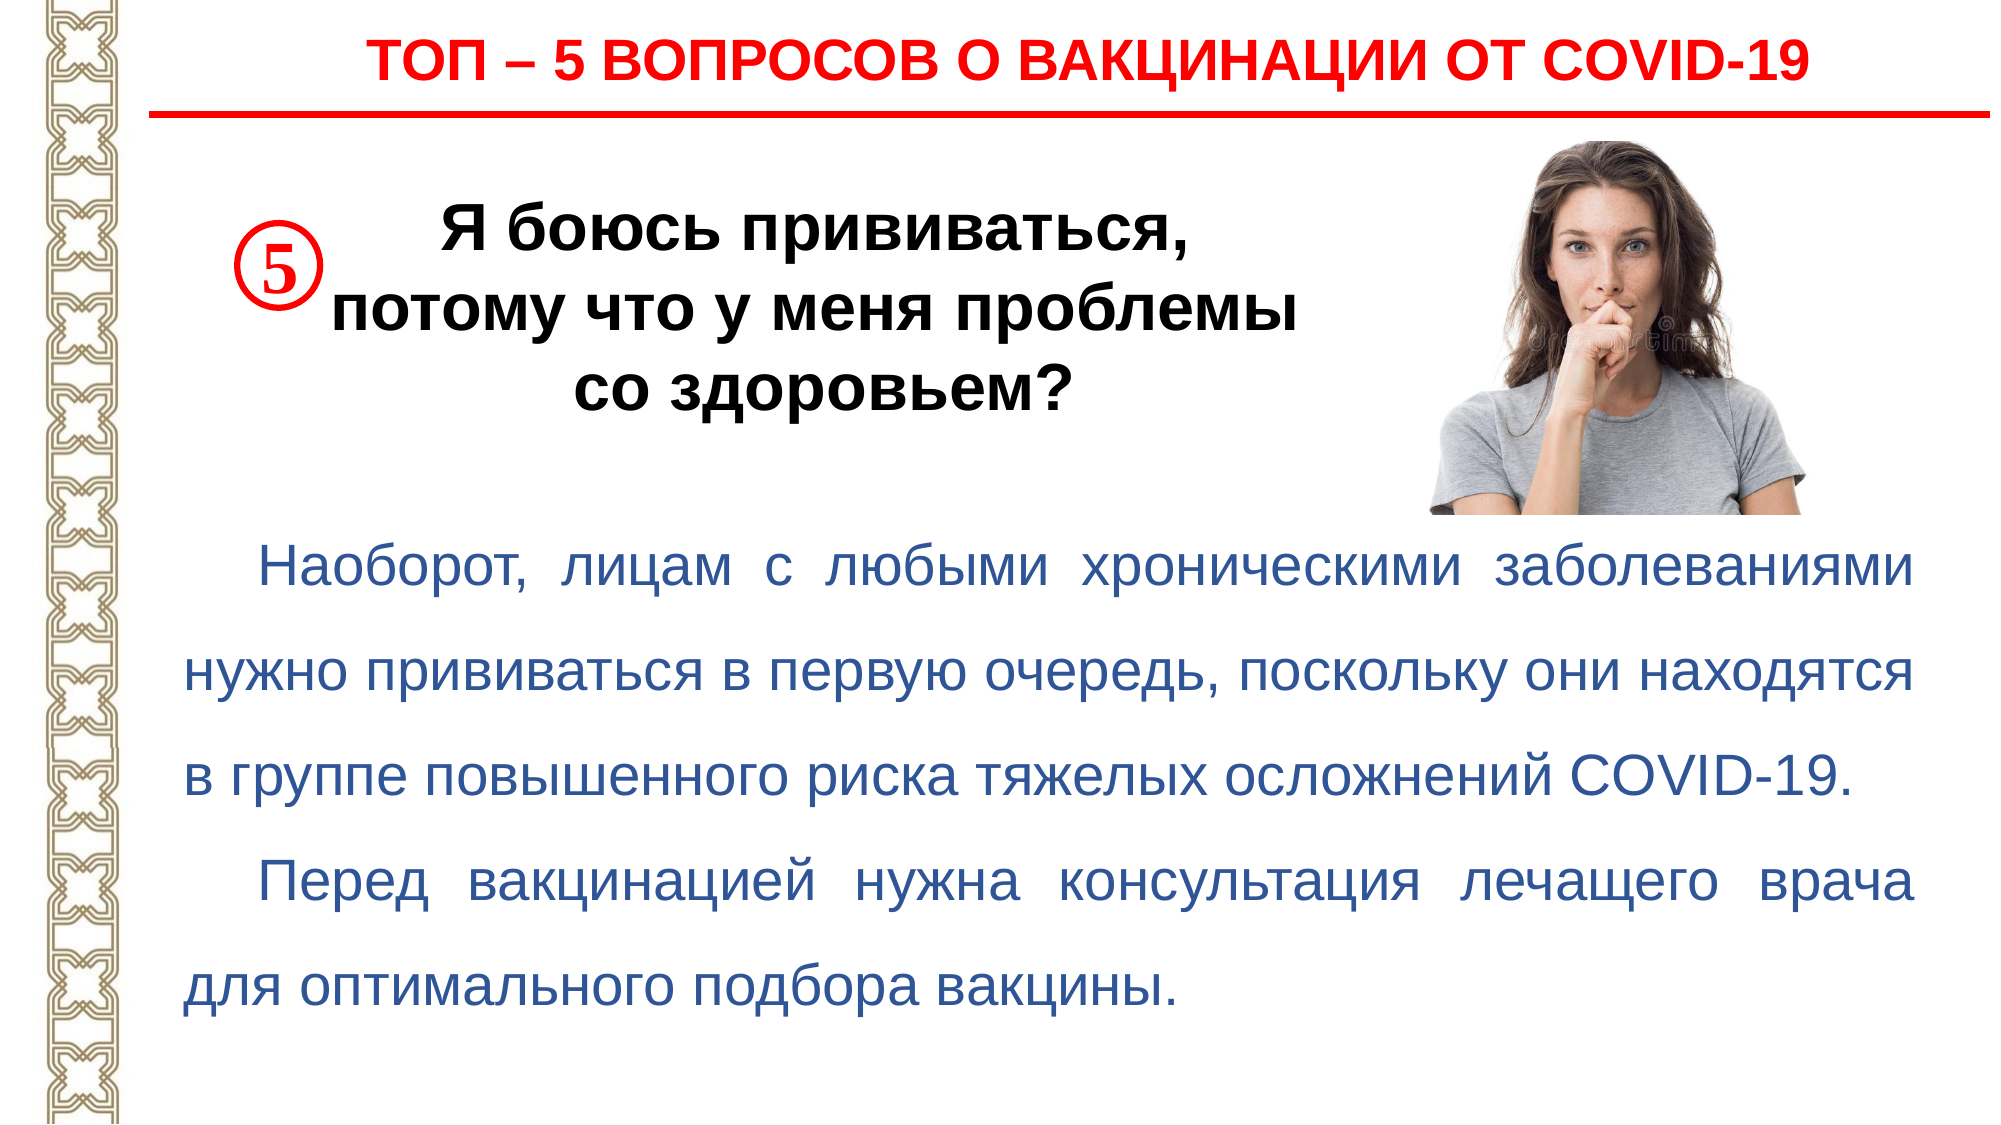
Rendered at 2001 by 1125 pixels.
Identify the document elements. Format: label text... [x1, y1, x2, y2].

text_box Наоборот, лицам с любыми хроническими заболеваниями нужно прививаться в первую очередь, поскольку они находятся в группе повышенного риска тяжелых осложнений COVID-19. Перед вакцинацией нужна консультация лечащего врача для оптимального подбора вакцины. [168, 485, 1931, 1025]
picture [0, 0, 2001, 1125]
text_box 5 [246, 210, 344, 316]
text_box [236, 222, 322, 309]
text_box Я боюсь прививаться, потому что у меня проблемы со здоровьем? [157, 176, 1400, 512]
text_box ТОП – 5 ВОПРОСОВ О ВАКЦИНАЦИИ ОТ COVID-19 [352, 14, 1827, 100]
